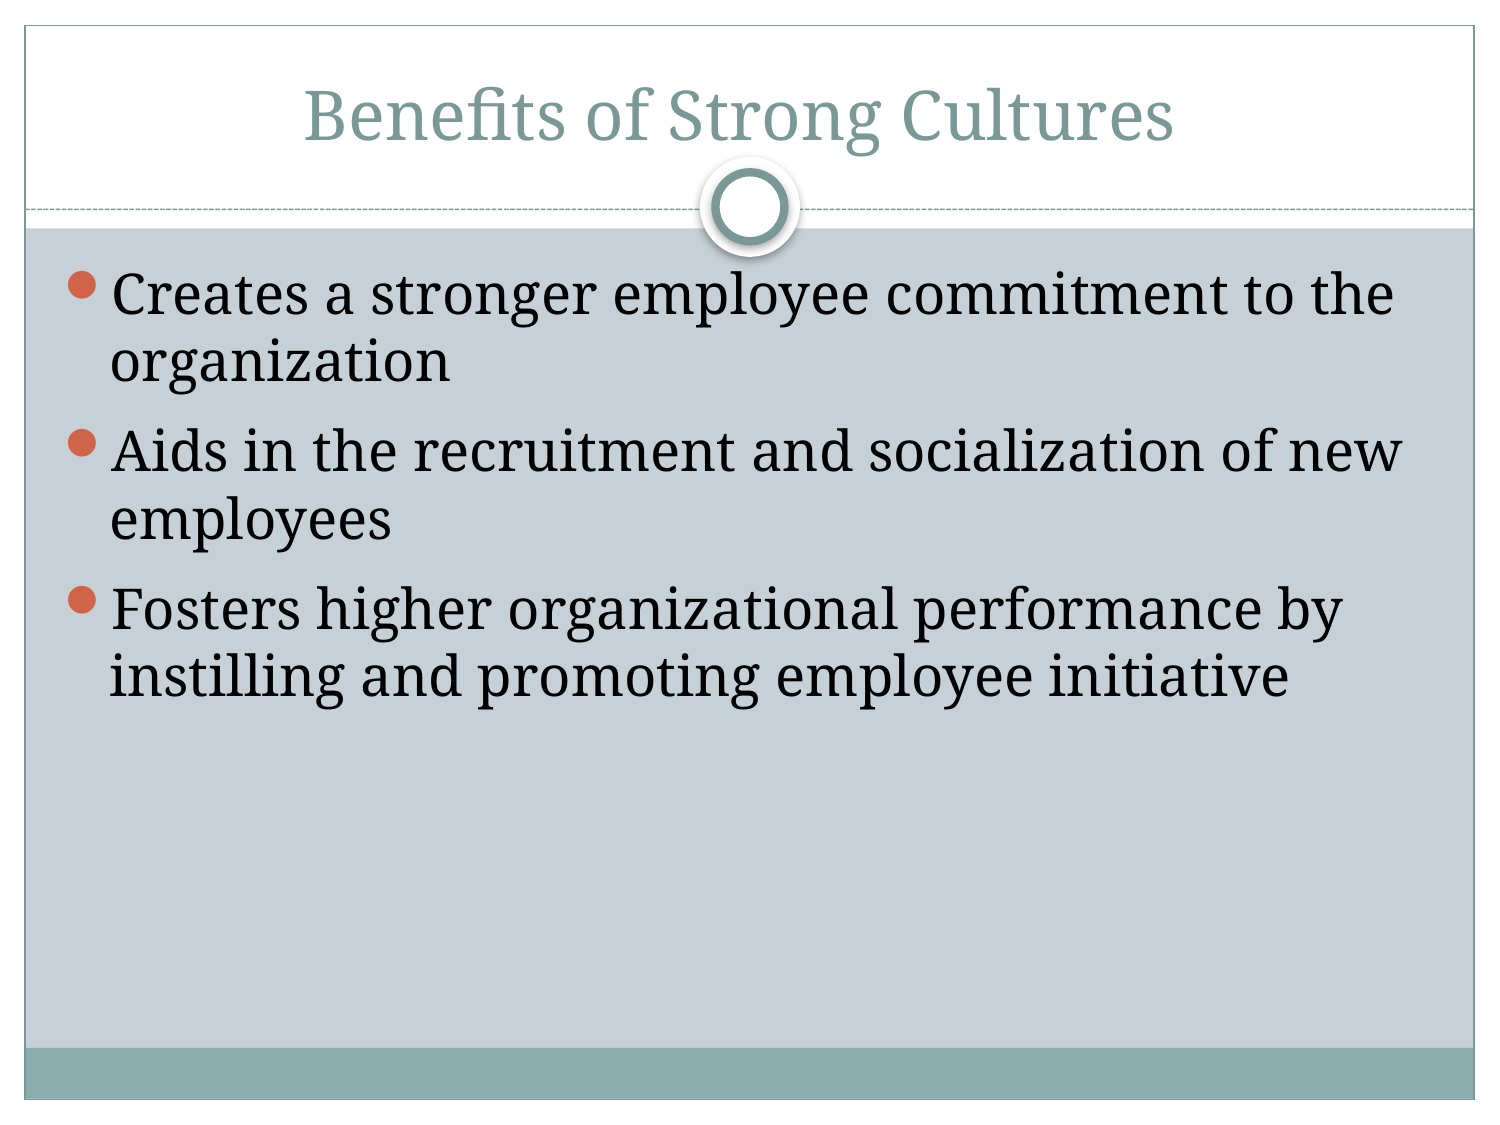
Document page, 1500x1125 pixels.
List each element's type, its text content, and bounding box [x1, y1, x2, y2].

list Creates a stronger employee commitment to the organization Aids in the recruitment and socialization of new employees Fosters higher organizational performance by instilling and promoting employee initiative [49, 250, 1445, 1001]
title Benefits of Strong Cultures [49, 37, 1450, 162]
